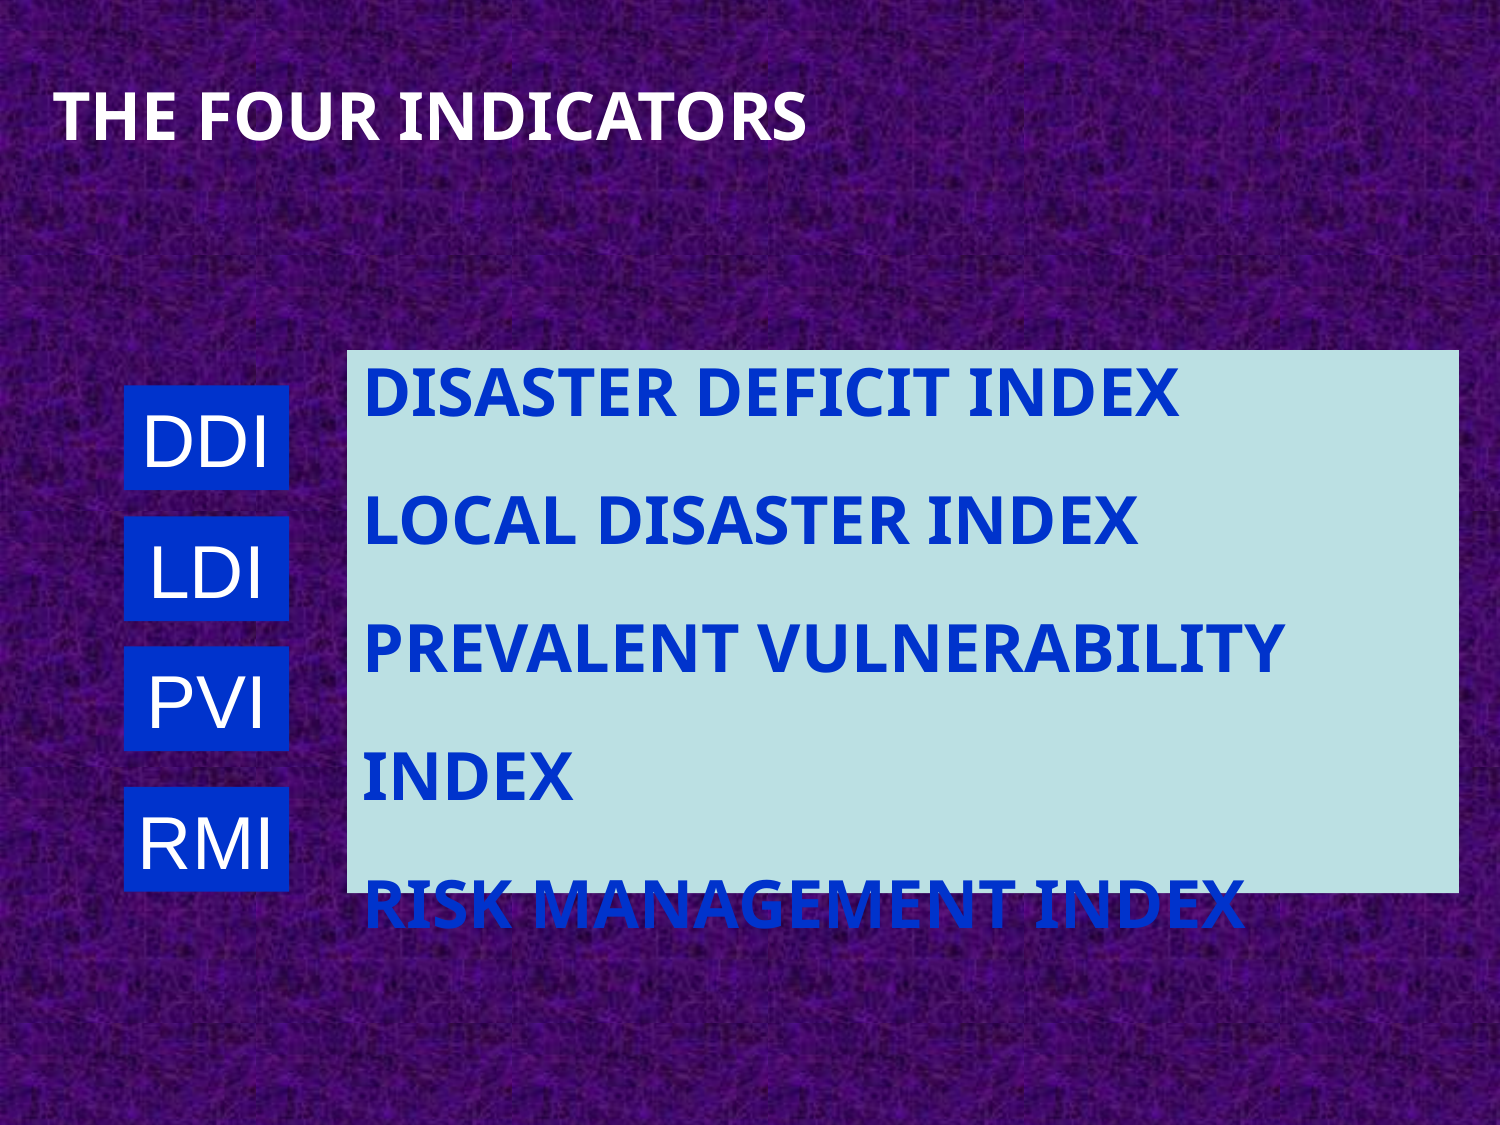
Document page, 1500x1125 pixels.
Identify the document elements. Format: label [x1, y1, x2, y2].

text_box [37, 65, 1459, 894]
picture [0, 0, 1500, 1125]
